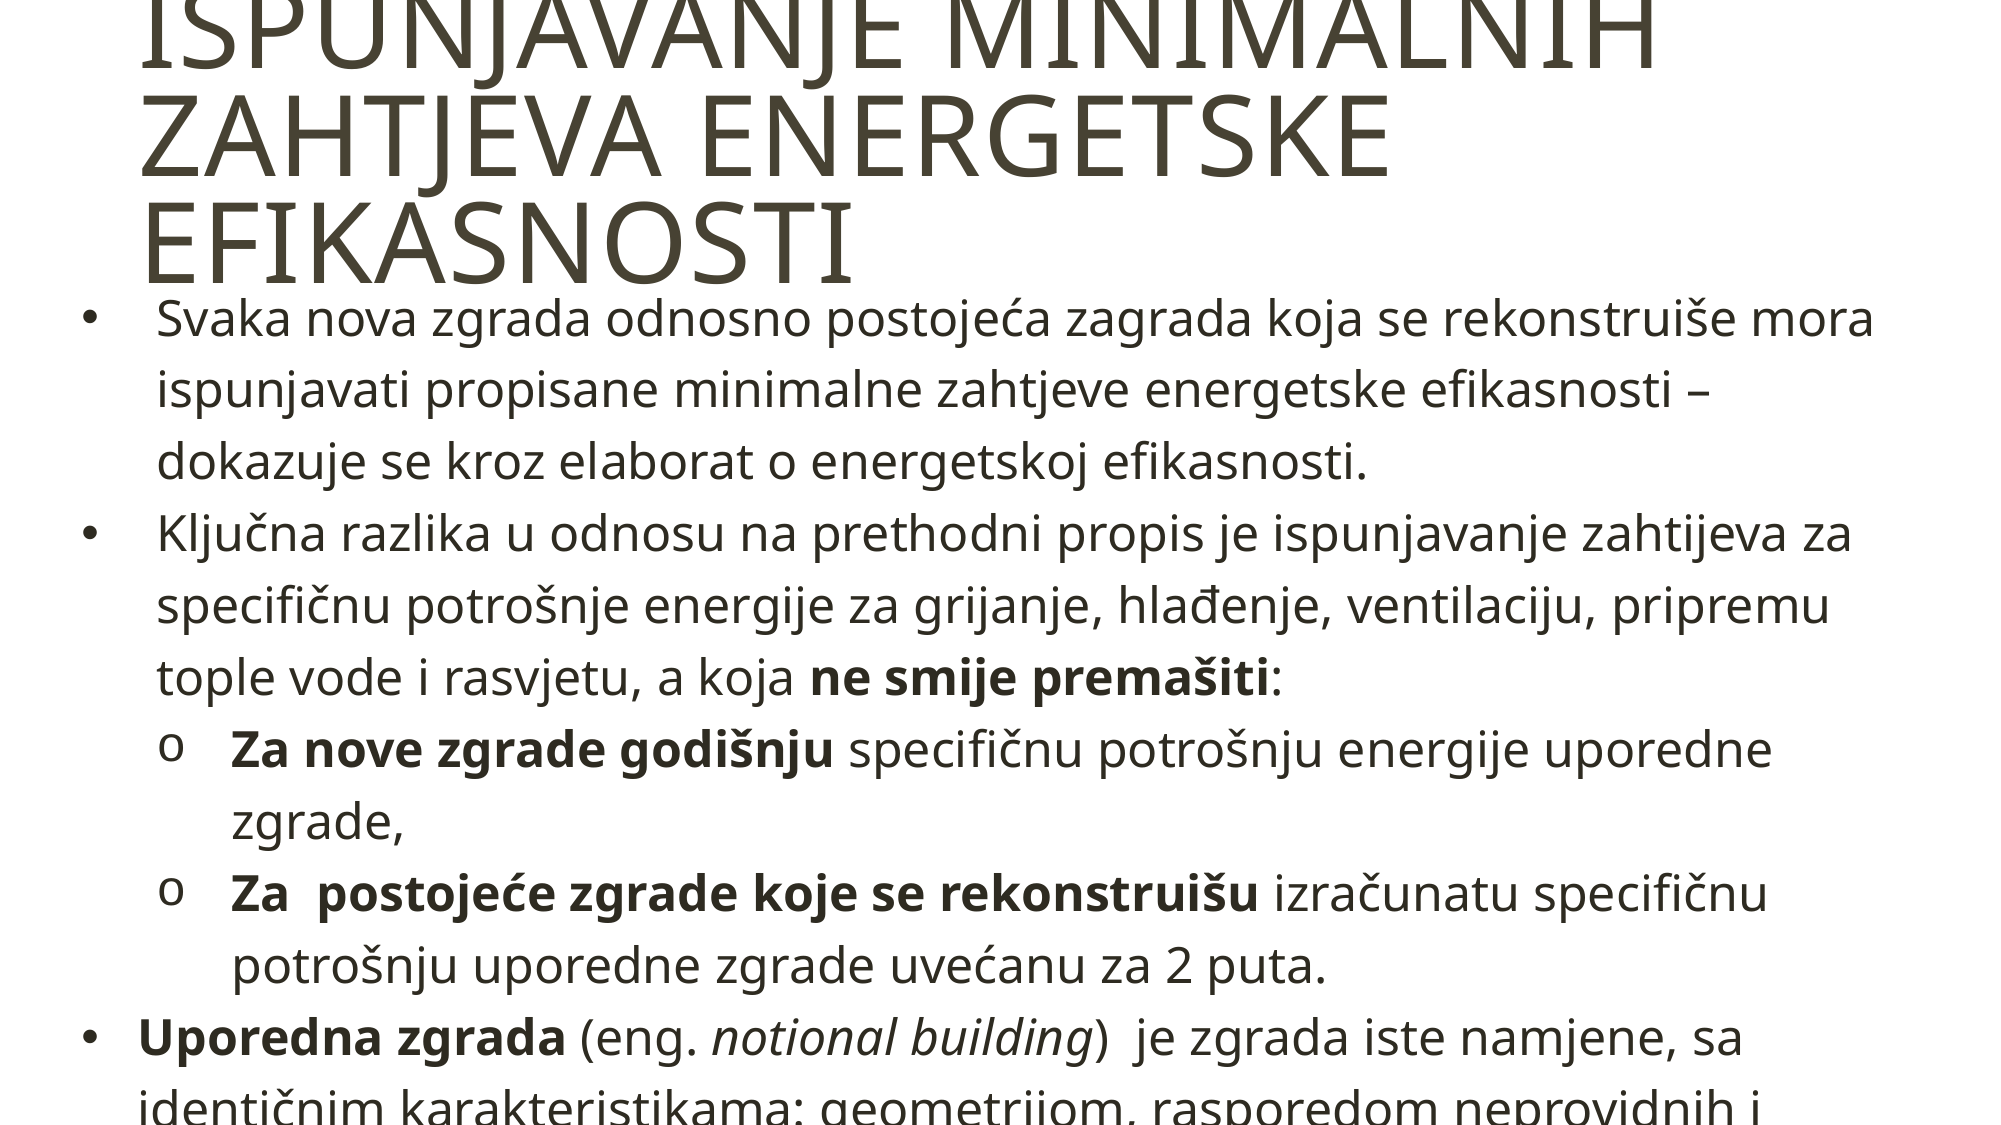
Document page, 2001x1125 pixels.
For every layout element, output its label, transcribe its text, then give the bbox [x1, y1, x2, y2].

text_box Svaka nova zgrada odnosno postojeća zagrada koja se rekonstruiše mora ispunjavati propisane minimalne zahtjeve energetske efikasnosti – dokazuje se kroz elaborat o energetskoj efikasnosti. Ključna razlika u odnosu na prethodni propis je ispunjavanje zahtijeva za specifičnu potrošnje energije za grijanje, hlađenje, ventilaciju, pripremu tople vode i rasvjetu, a koja ne smije premašiti: Za nove zgrade godišnju specifičnu potrošnju energije uporedne zgrade, Za postojeće zgrade koje se rekonstruišu izračunatu specifičnu potrošnju uporedne zgrade uvećanu za 2 puta. Uporedna zgrada (eng. notional building) je zgrada iste namjene, sa identičnim karakteristikama: geometrijom, rasporedom neprovidnih i provodnih djelova omotača i orjentacijom, smještena u iste klimatske uslove kao stvarna zgrada, ali sa definisanim karakteristikama omotača i tehničkih sistema u skladu sa propisom o minimalnim zahtjevima energetske efikasnosti zgrada. [66, 266, 1909, 1125]
title IspunjAvanje Minimalnih Zahtjeva energetske efikasnosti [123, 20, 1733, 266]
